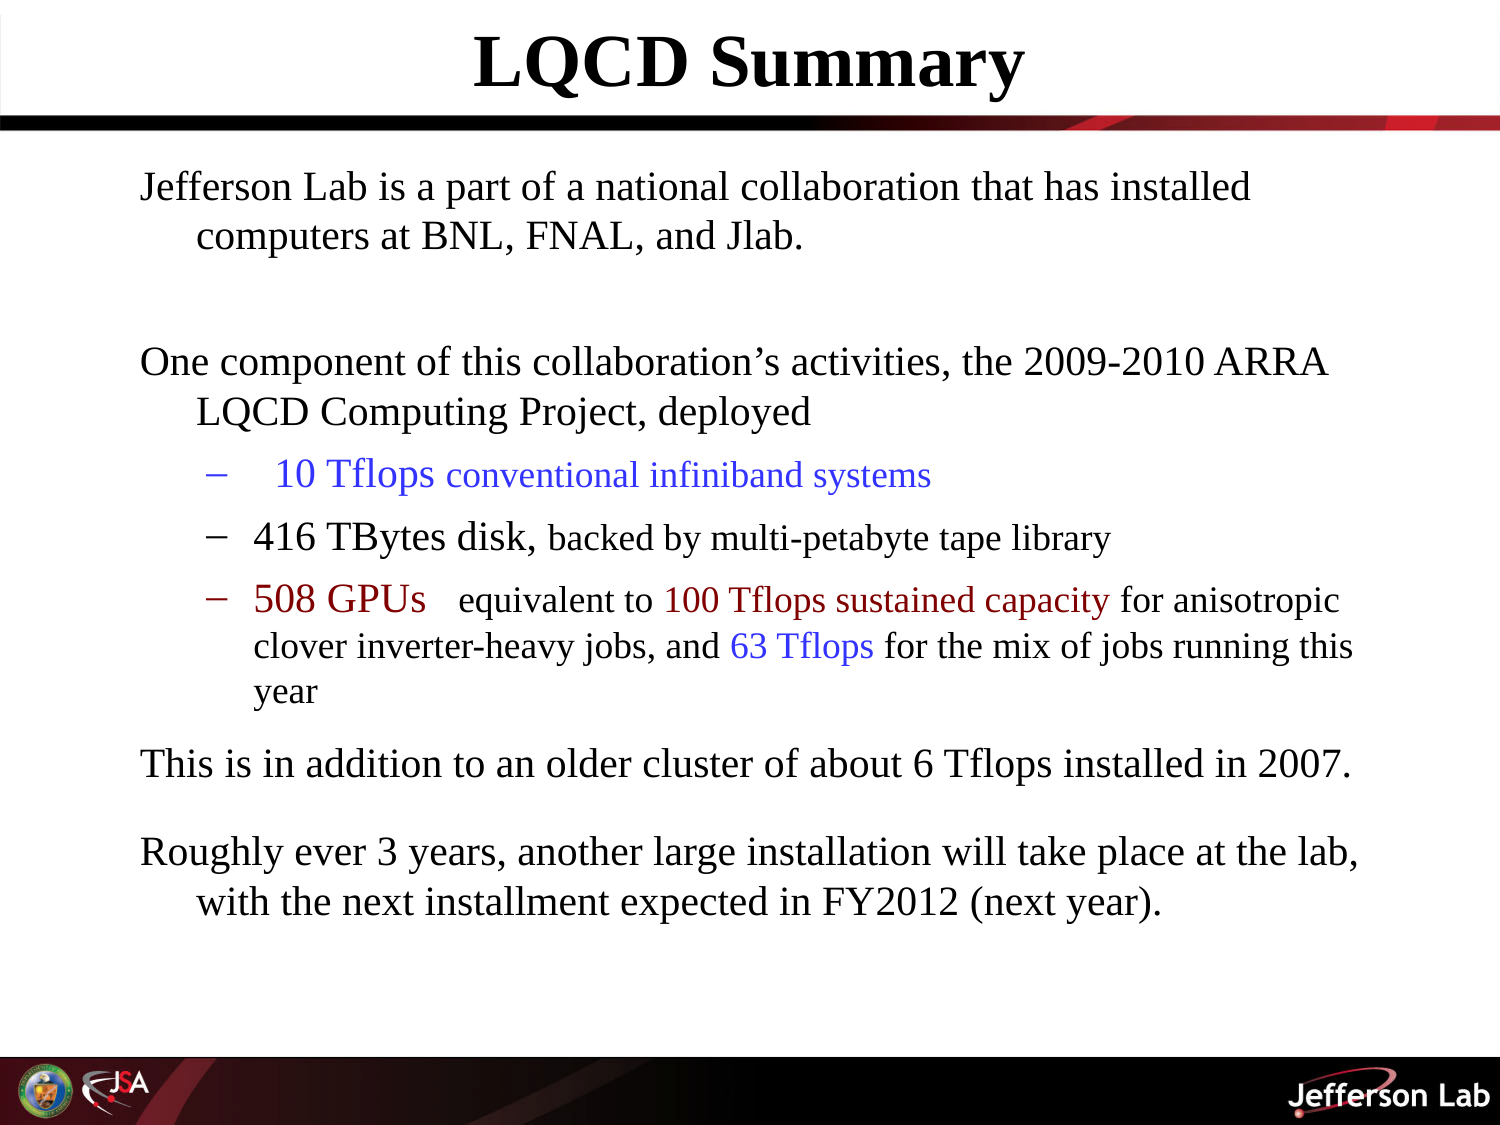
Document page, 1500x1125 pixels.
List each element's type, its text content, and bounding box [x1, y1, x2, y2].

list Jefferson Lab is a part of a national collaboration that has installed computers at BNL, FNAL, and Jlab. One component of this collaboration’s activities, the 2009-2010 ARRA LQCD Computing Project, deployed 10 Tflops conventional infiniband systems 416 TBytes disk, backed by multi-petabyte tape library 508 GPUs equivalent to 100 Tflops sustained capacity for anisotropic clover inverter-heavy jobs, and 63 Tflops for the mix of jobs running this year This is in addition to an older cluster of about 6 Tflops installed in 2007. Roughly ever 3 years, another large installation will take place at the lab, with the next installment expected in FY2012 (next year). [125, 149, 1413, 1025]
title LQCD Summary [112, 0, 1388, 113]
picture [0, 0, 1500, 1125]
